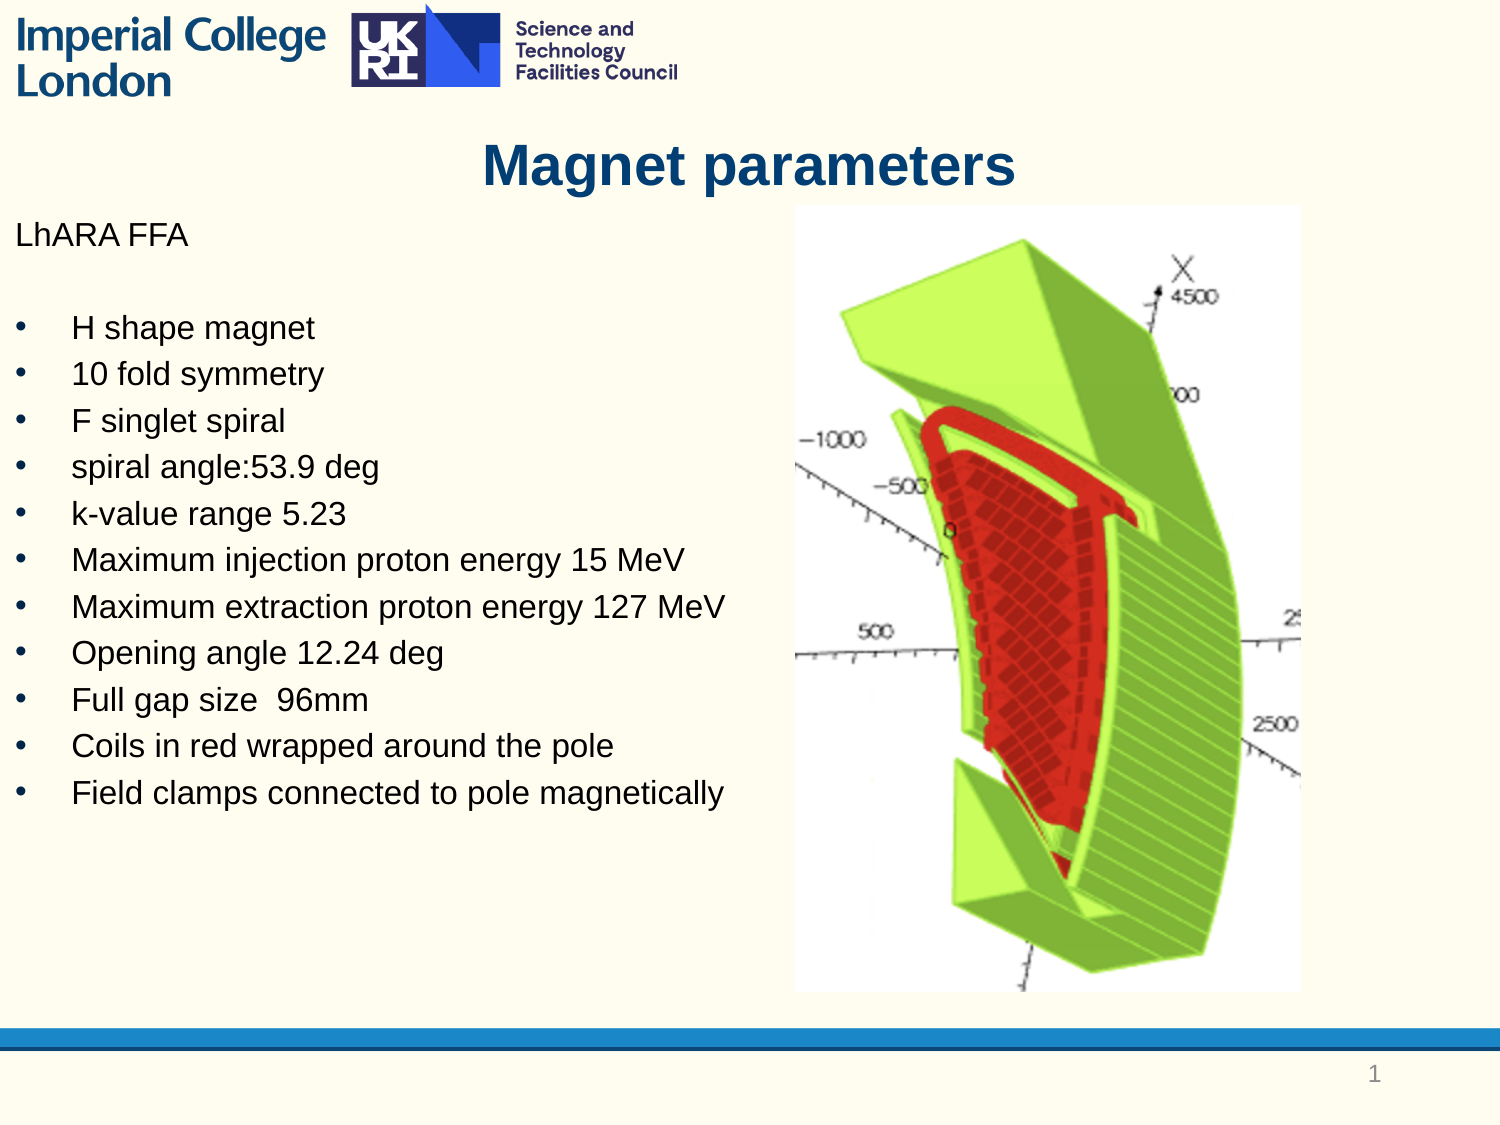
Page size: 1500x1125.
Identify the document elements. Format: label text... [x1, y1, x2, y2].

slide_number 1 [1059, 1042, 1397, 1103]
title Magnet parameters [75, 117, 1425, 201]
picture [0, 0, 1500, 1108]
text_box LhARA FFA H shape magnet 10 fold symmetry F singlet spiral spiral angle:53.9 deg k-value range 5.23 Maximum injection proton energy 15 MeV Maximum extraction proton energy 127 MeV Opening angle 12.24 deg Full gap size 96mm Coils in red wrapped around the pole Field clamps connected to pole magnetically [0, 205, 794, 991]
